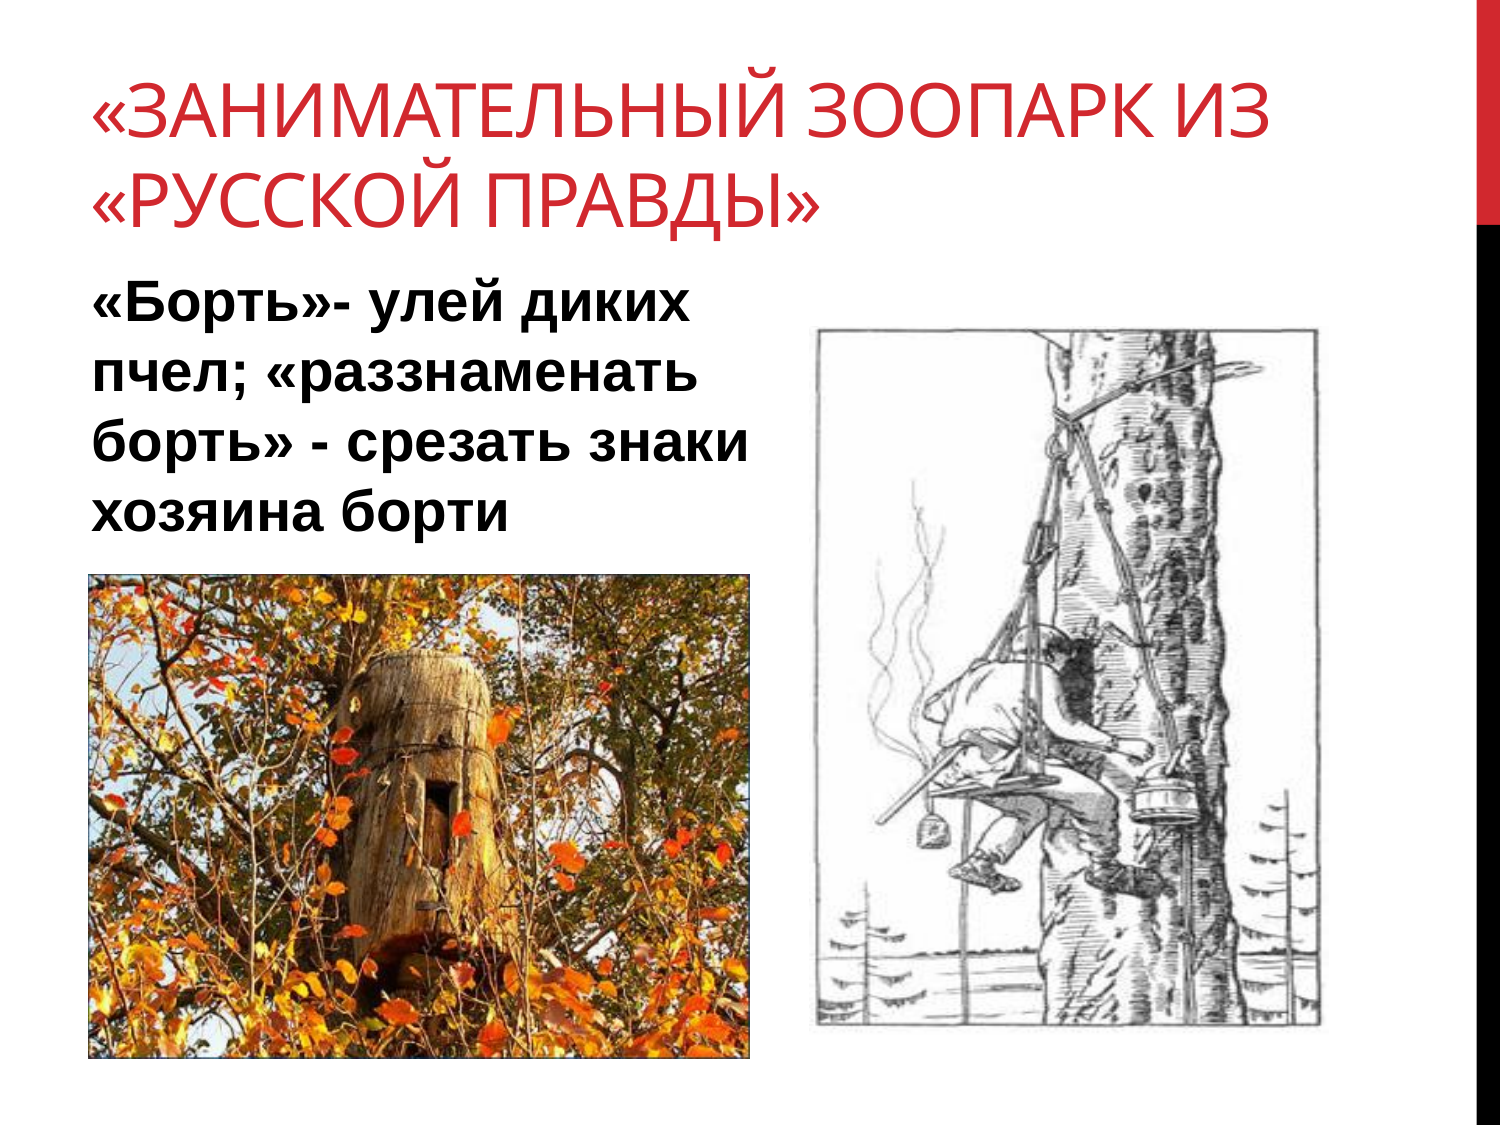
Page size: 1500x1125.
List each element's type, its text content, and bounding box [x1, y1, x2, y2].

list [87, 573, 751, 1059]
picture [808, 325, 1330, 1036]
list «Борть»- улей диких пчел; «раззнаменать борть» - срезать знаки хозяина борти [76, 255, 808, 1002]
title «Занимательный зоопарк из «русской правды» [75, 24, 1306, 250]
